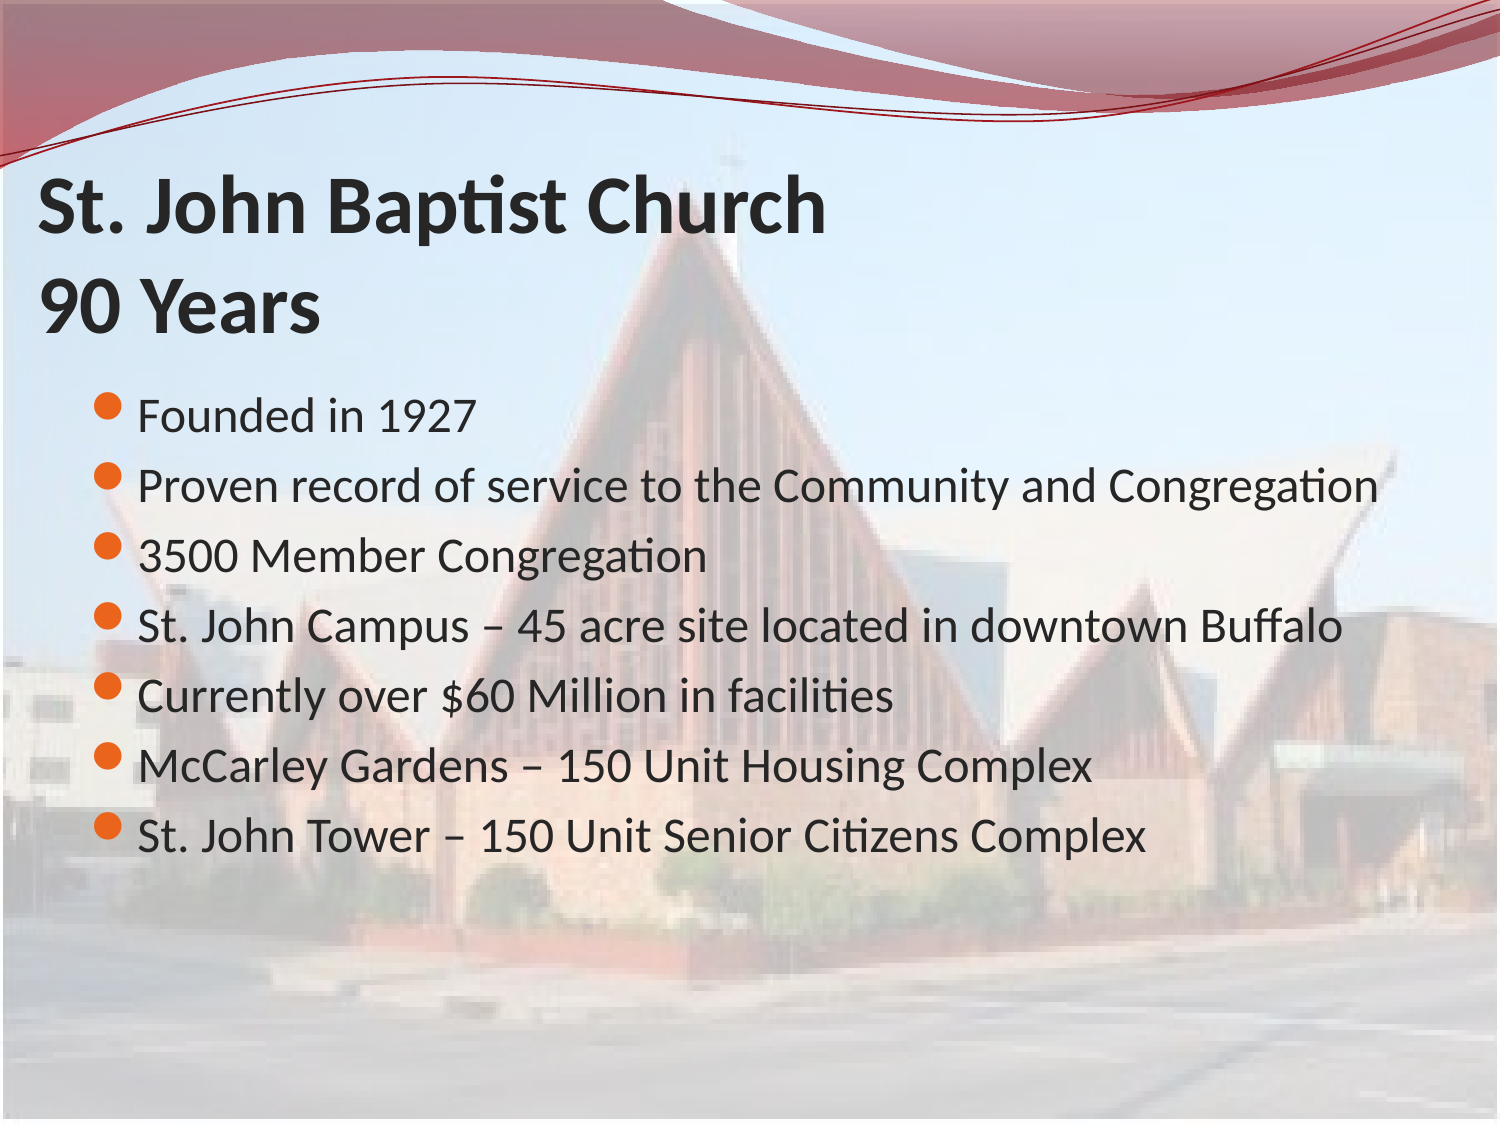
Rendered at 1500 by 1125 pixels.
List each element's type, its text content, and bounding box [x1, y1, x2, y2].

list Founded in 1927 Proven record of service to the Community and Congregation 3500 Member Congregation St. John Campus – 45 acre site located in downtown Buffalo Currently over $60 Million in facilities McCarley Gardens – 150 Unit Housing Complex St. John Tower – 150 Unit Senior Citizens Complex [74, 374, 1426, 1096]
title St. John Baptist Church 90 Years [37, 74, 1063, 351]
